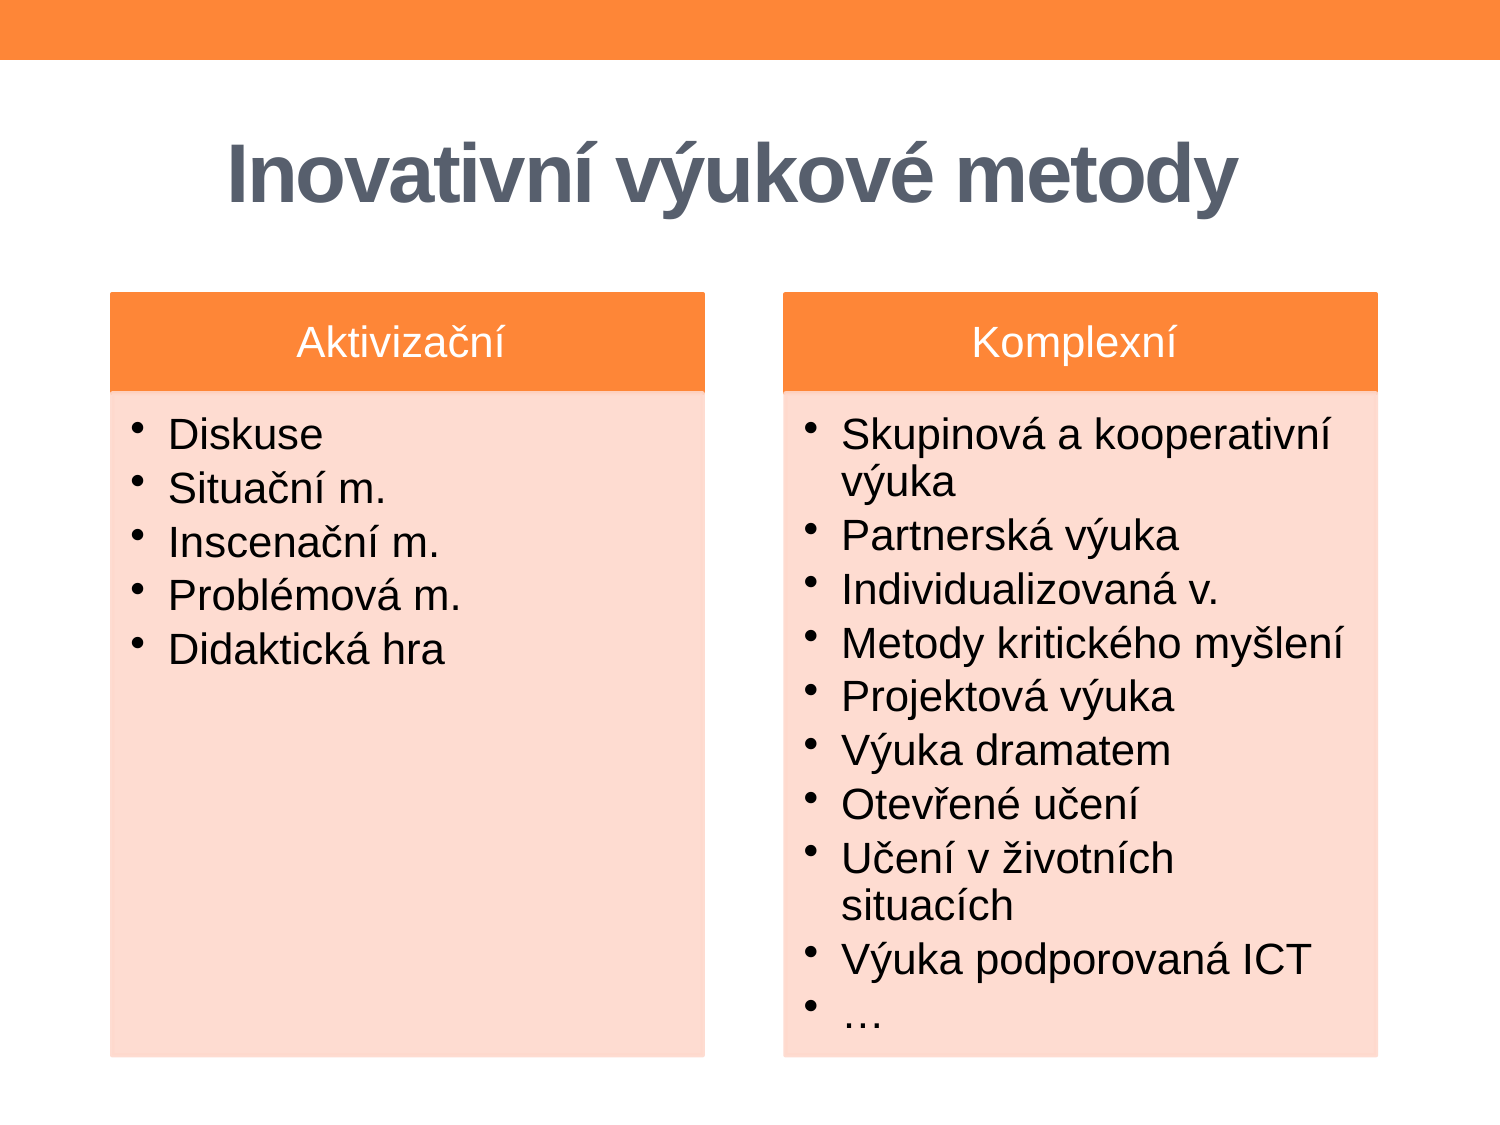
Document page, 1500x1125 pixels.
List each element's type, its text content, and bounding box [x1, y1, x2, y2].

title Inovativní výukové metody [41, 87, 1425, 250]
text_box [111, 278, 1377, 1071]
